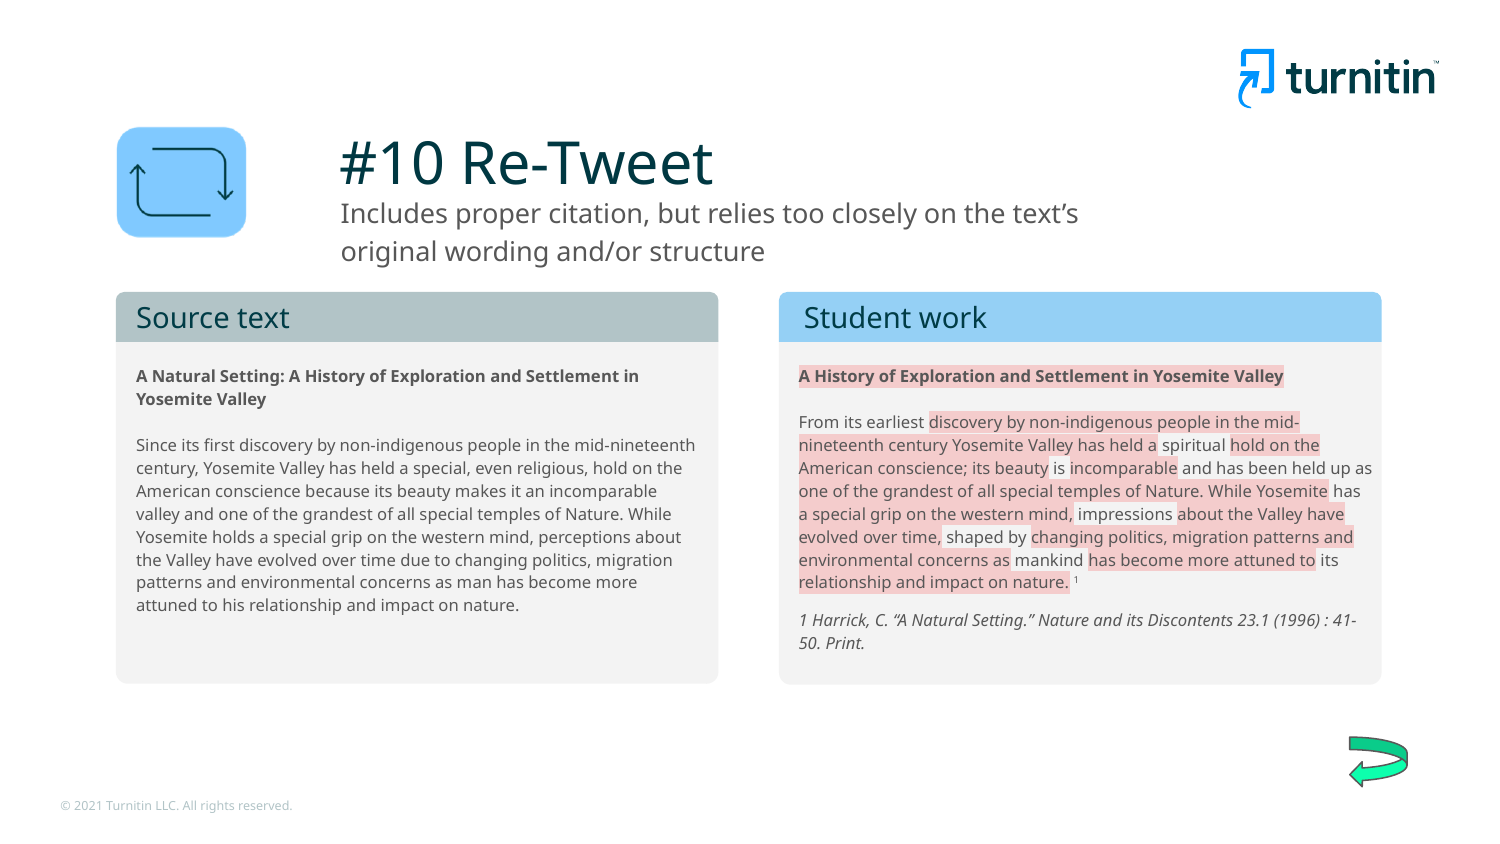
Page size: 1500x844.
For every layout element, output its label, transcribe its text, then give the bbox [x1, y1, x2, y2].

text_box Student work [803, 291, 1066, 342]
picture [0, 0, 286, 260]
text_box [1066, 291, 1382, 342]
text_box Includes proper citation, but relies too closely on the text’s original wording and/or structure [325, 177, 1358, 286]
text_box [778, 342, 1382, 685]
text_box © 2021 Turnitin LLC. All rights reserved. [45, 782, 375, 821]
text_box [115, 342, 719, 684]
text_box #10 Re-Tweet [324, 99, 1357, 208]
picture [1229, 30, 1447, 127]
text_box [398, 291, 719, 342]
text_box Source text [136, 291, 398, 342]
text_box [778, 291, 803, 342]
text_box A History of Exploration and Settlement in Yosemite Valley From its earliest discovery by non-indigenous people in the mid-nineteenth century Yosemite Valley has held a spiritual hold on the American conscience; its beauty is incomparable and has been held up as one of the grandest of all special temples of Nature. While Yosemite has a special grip on the western mind, impressions about the Valley have evolved over time, shaped by changing politics, migration patterns and environmental concerns as mankind has become more attuned to its relationship and impact on nature. 1 1 Harrick, C. “A Natural Setting.” Nature and its Discontents 23.1 (1996) : 41-50. Print. [798, 363, 1375, 707]
text_box [1349, 737, 1408, 787]
text_box A Natural Setting: A History of Exploration and Settlement in Yosemite Valley Since its first discovery by non-indigenous people in the mid-nineteenth century, Yosemite Valley has held a special, even religious, hold on the American conscience because its beauty makes it an incomparable valley and one of the grandest of all special temples of Nature. While Yosemite holds a special grip on the western mind, perceptions about the Valley have evolved over time due to changing politics, migration patterns and environmental concerns as man has become more attuned to his relationship and impact on nature. [136, 363, 700, 671]
text_box [115, 291, 136, 342]
